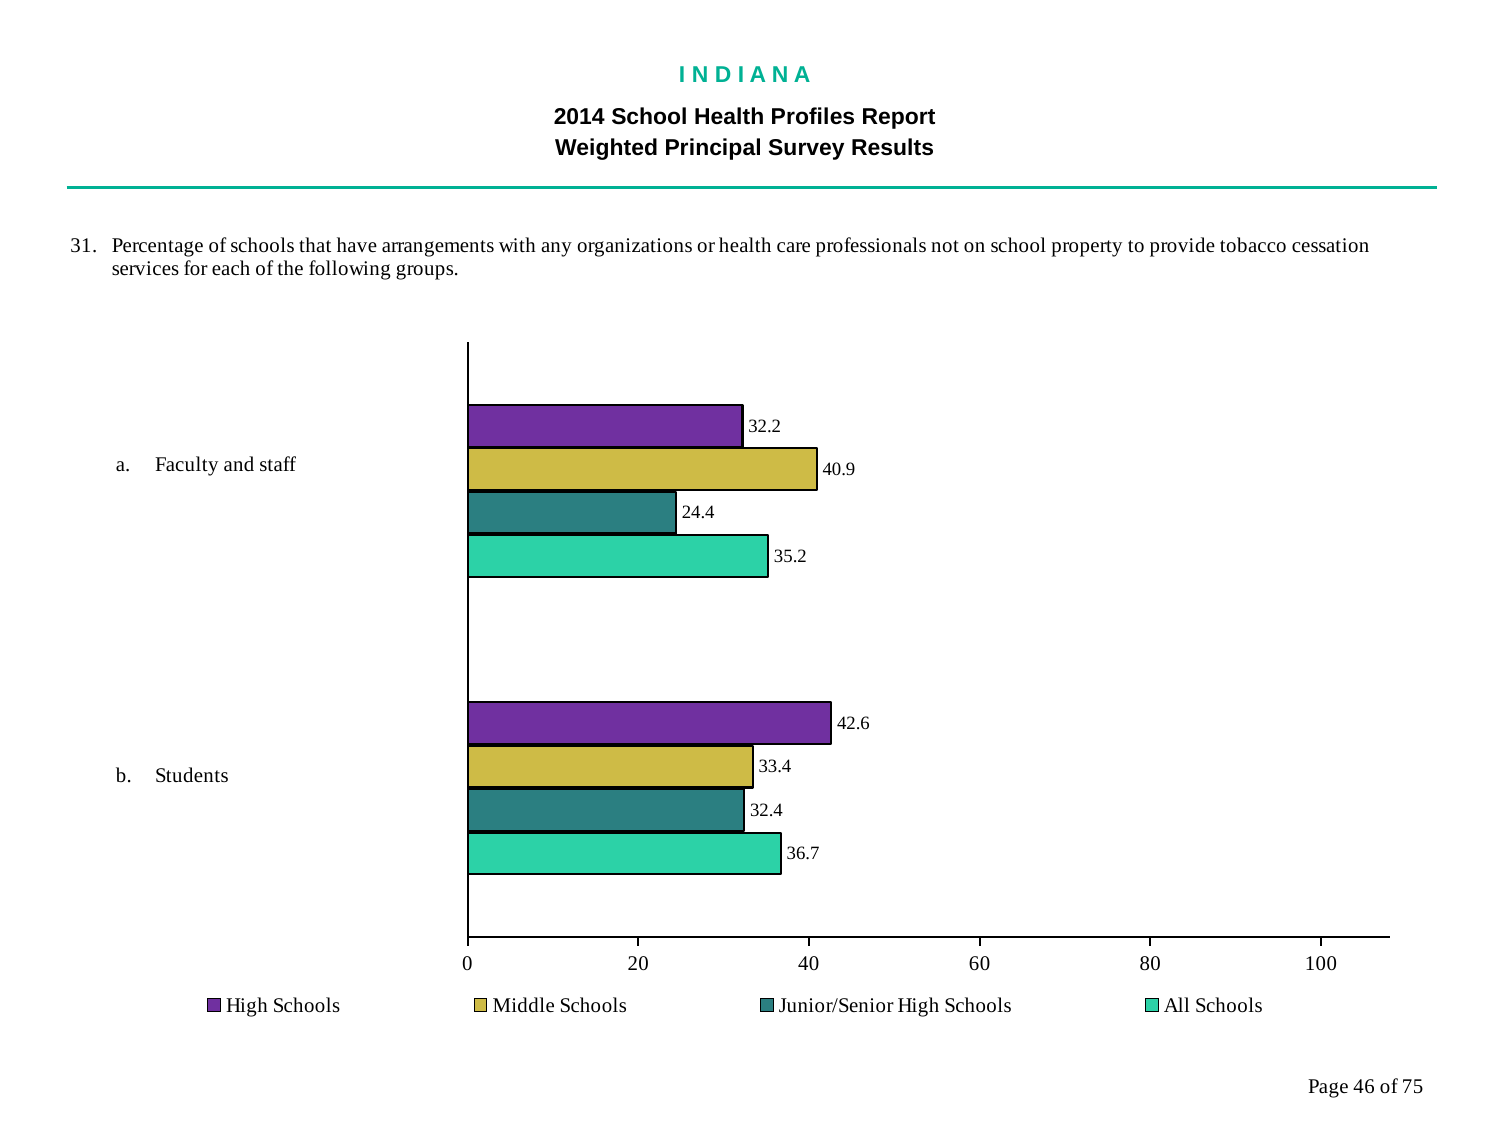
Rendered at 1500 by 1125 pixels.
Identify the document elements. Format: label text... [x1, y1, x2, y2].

text_box I N D I A N A [41, 52, 1448, 93]
chart [41, 208, 1449, 1105]
text_box 2014 School Health Profiles Report [41, 93, 1448, 125]
text_box Weighted Principal Survey Results [41, 125, 1448, 168]
